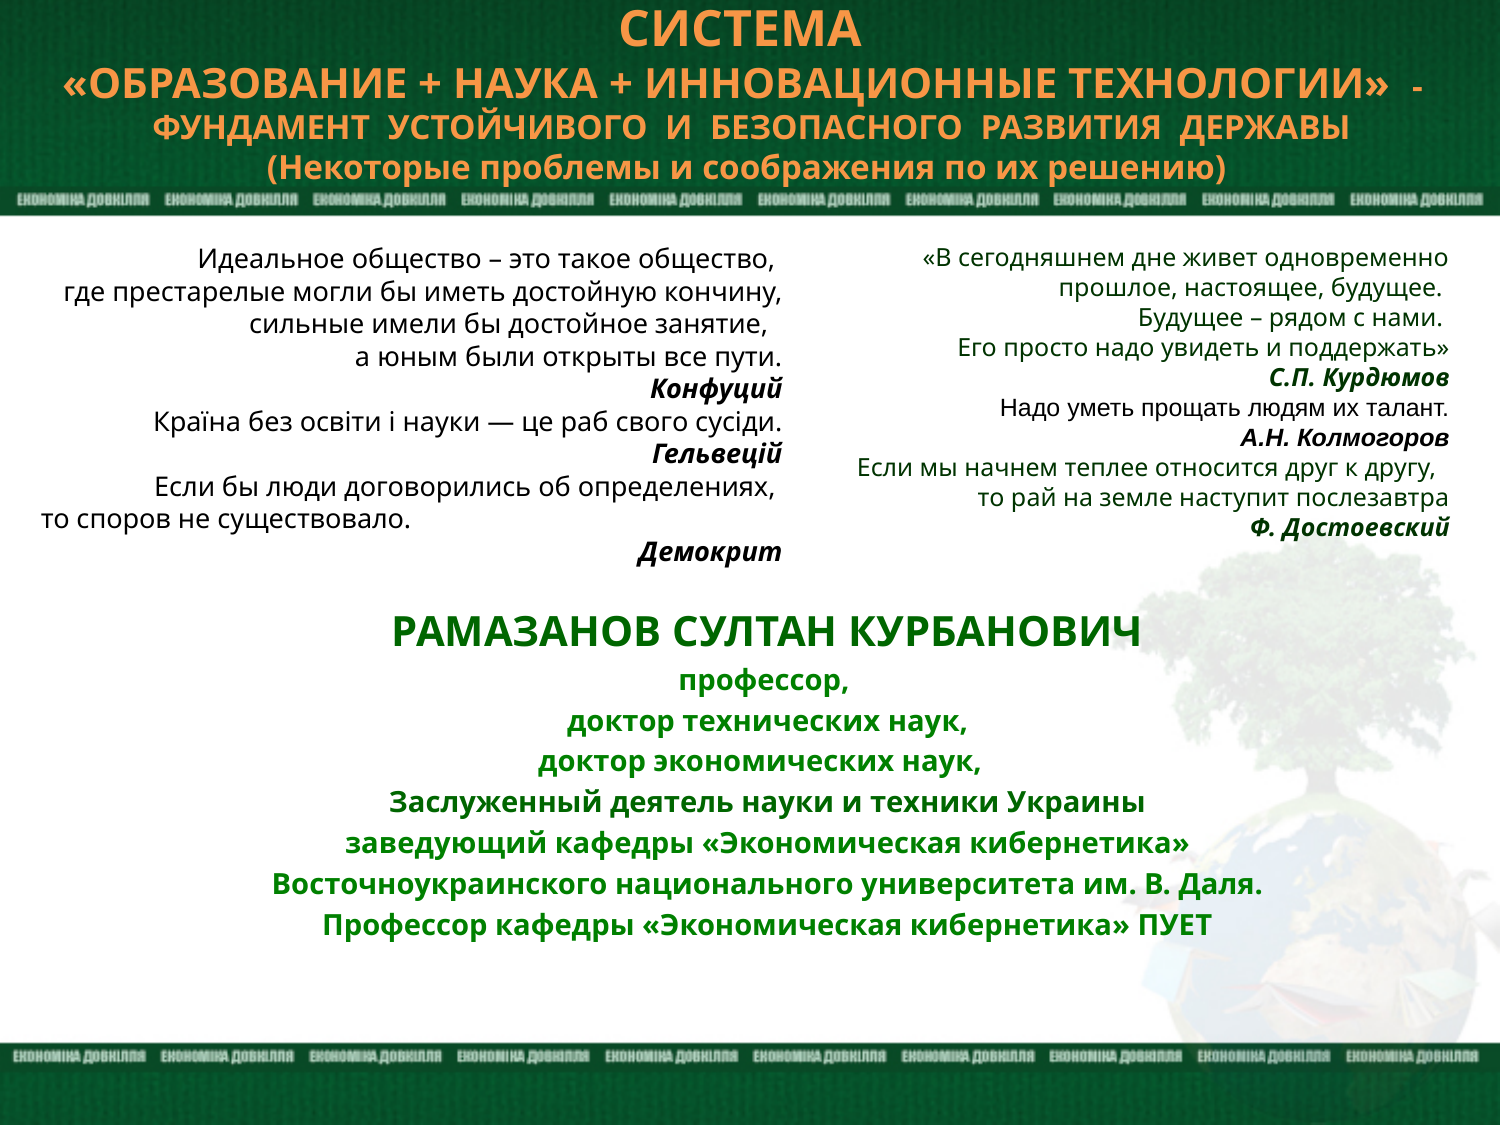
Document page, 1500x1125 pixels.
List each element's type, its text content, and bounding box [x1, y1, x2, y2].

picture [0, 0, 1500, 1125]
title СИСТЕМА «ОБРАЗОВАНИЕ + НАУКА + ИННОВАЦИОННЫЕ ТЕХНОЛОГИИ» - ФУНДАМЕНТ УСТОЙЧИВОГО И БЕЗОПАСНОГО РАЗВИТИЯ ДЕРЖАВЫ (Некоторые проблемы и соображения по их решению) [0, 0, 1495, 223]
text_box Идеальное общество – это такое общество, где престарелые могли бы иметь достойную кончину, сильные имели бы достойное занятие, а юным были открыты все пути. Конфуций Країна без освіти і науки — це раб свого сусіди. Гельвецій Если бы люди договорились об определениях, то споров не существовало. Демокрит [23, 234, 797, 600]
subtitle РАМАЗАНОВ СУЛТАН КУРБАНОВИЧ профессор, доктор технических наук, доктор экономических наук, Заслуженный деятель науки и техники Украины заведующий кафедры «Экономическая кибернетика» Восточноукраинского национального университета им. В. Даля. Профессор кафедры «Экономическая кибернетика» ПУЕТ [135, 597, 1400, 997]
text_box «В сегодняшнем дне живет одновременно прошлое, настоящее, будущее. Будущее – рядом с нами. Его просто надо увидеть и поддержать» С.П. Курдюмов Надо уметь прощать людям их талант. А.Н. Колмогоров Если мы начнем теплее относится друг к другу, то рай на земле наступит послезавтра Ф. Достоевский [820, 234, 1465, 563]
